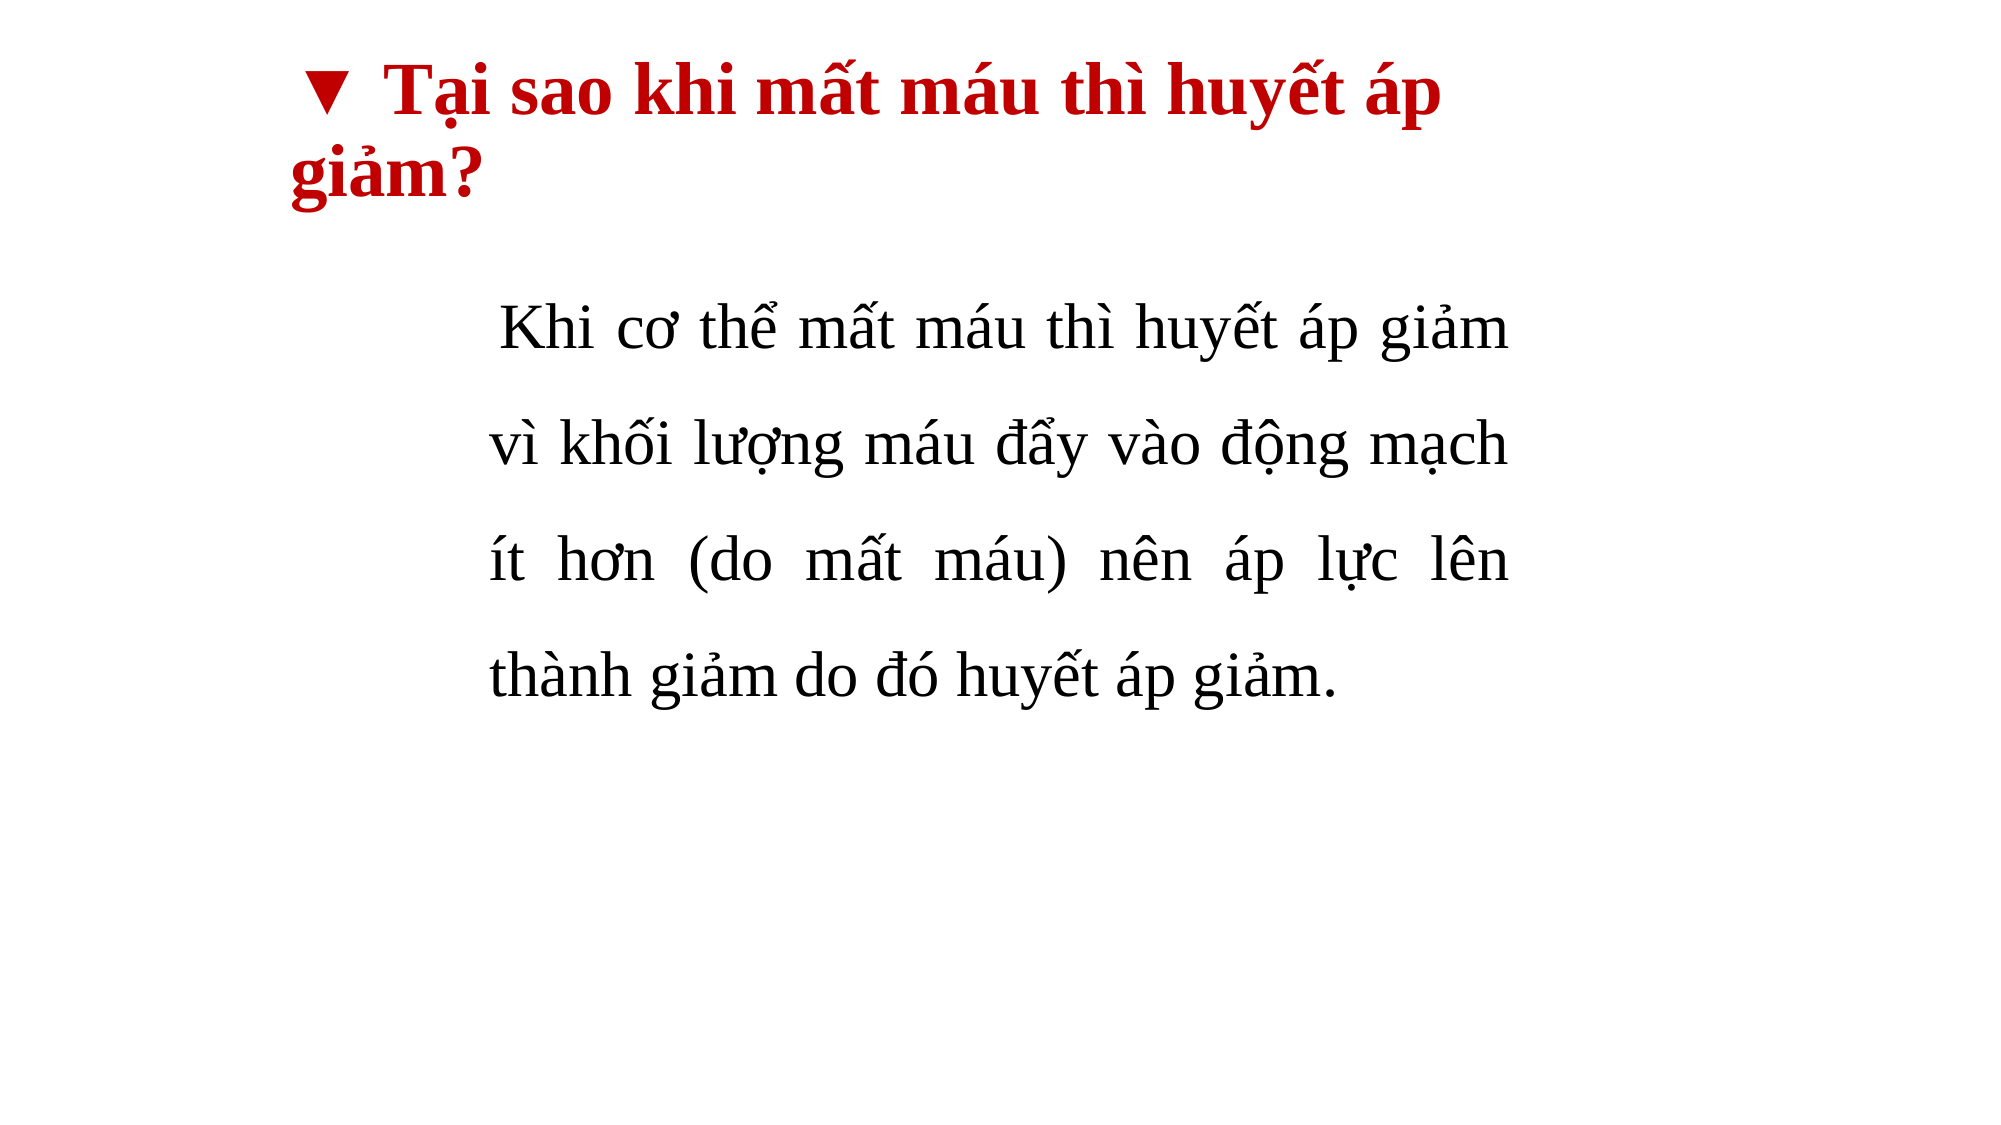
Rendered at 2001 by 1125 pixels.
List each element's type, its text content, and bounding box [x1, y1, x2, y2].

title ▼ Tại sao khi mất máu thì huyết áp giảm? [275, 37, 1561, 225]
text_box Khi cơ thể mất máu thì huyết áp giảm vì khối lượng máu đẩy vào động mạch ít hơn (do mất máu) nên áp lực lên thành giảm do đó huyết áp giảm. [474, 237, 1525, 718]
